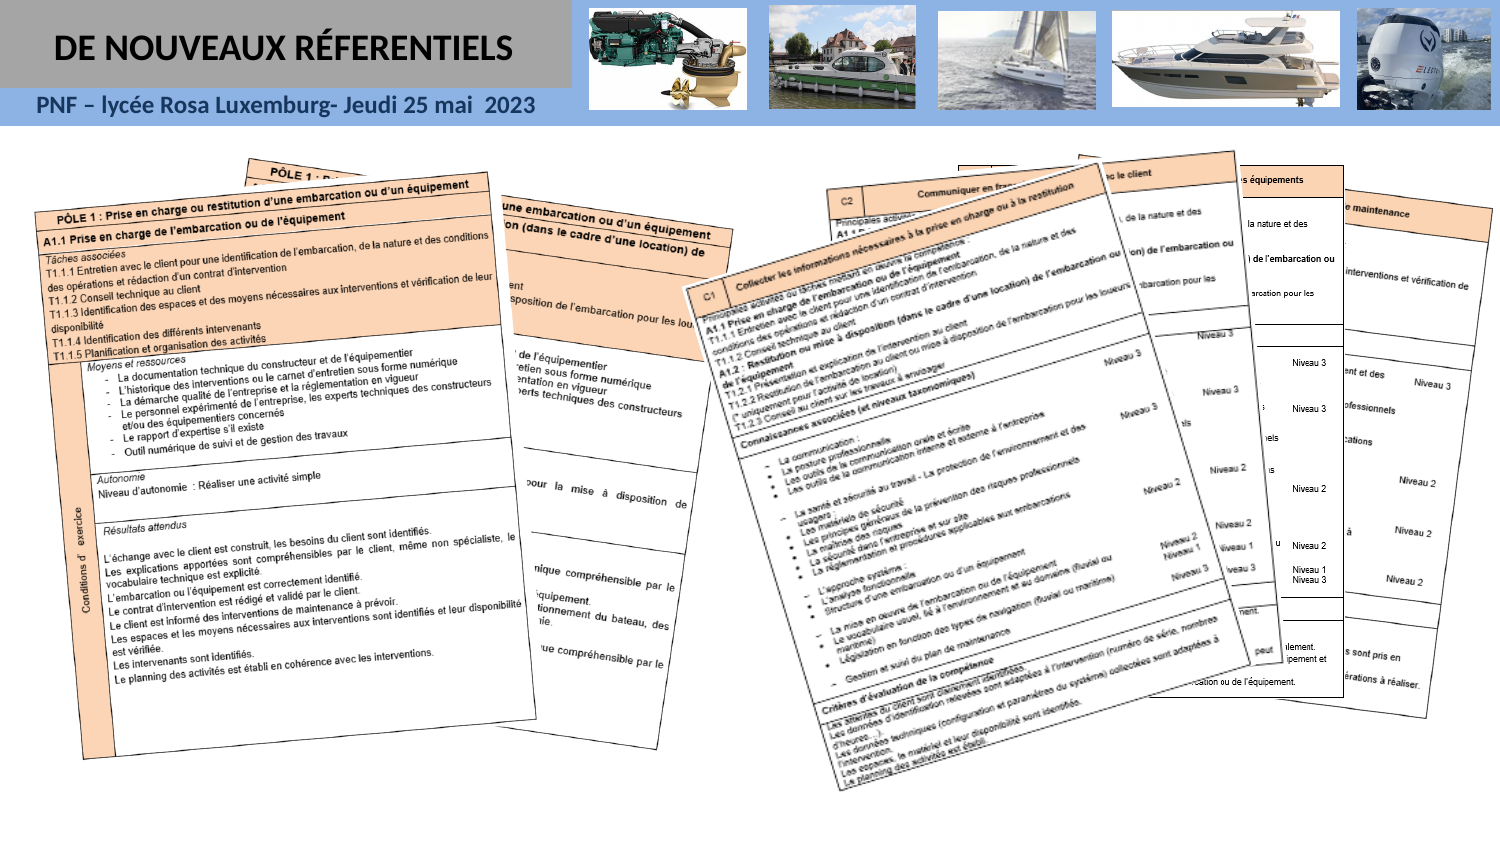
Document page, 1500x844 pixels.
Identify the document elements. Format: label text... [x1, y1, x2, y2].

picture [769, 5, 916, 109]
picture [589, 8, 747, 110]
picture [1112, 10, 1340, 107]
text_box DE NOUVEAUX RÉFERENTIELS [38, 15, 534, 76]
picture [25, 144, 1500, 794]
picture [938, 11, 1096, 110]
picture [1357, 8, 1491, 110]
